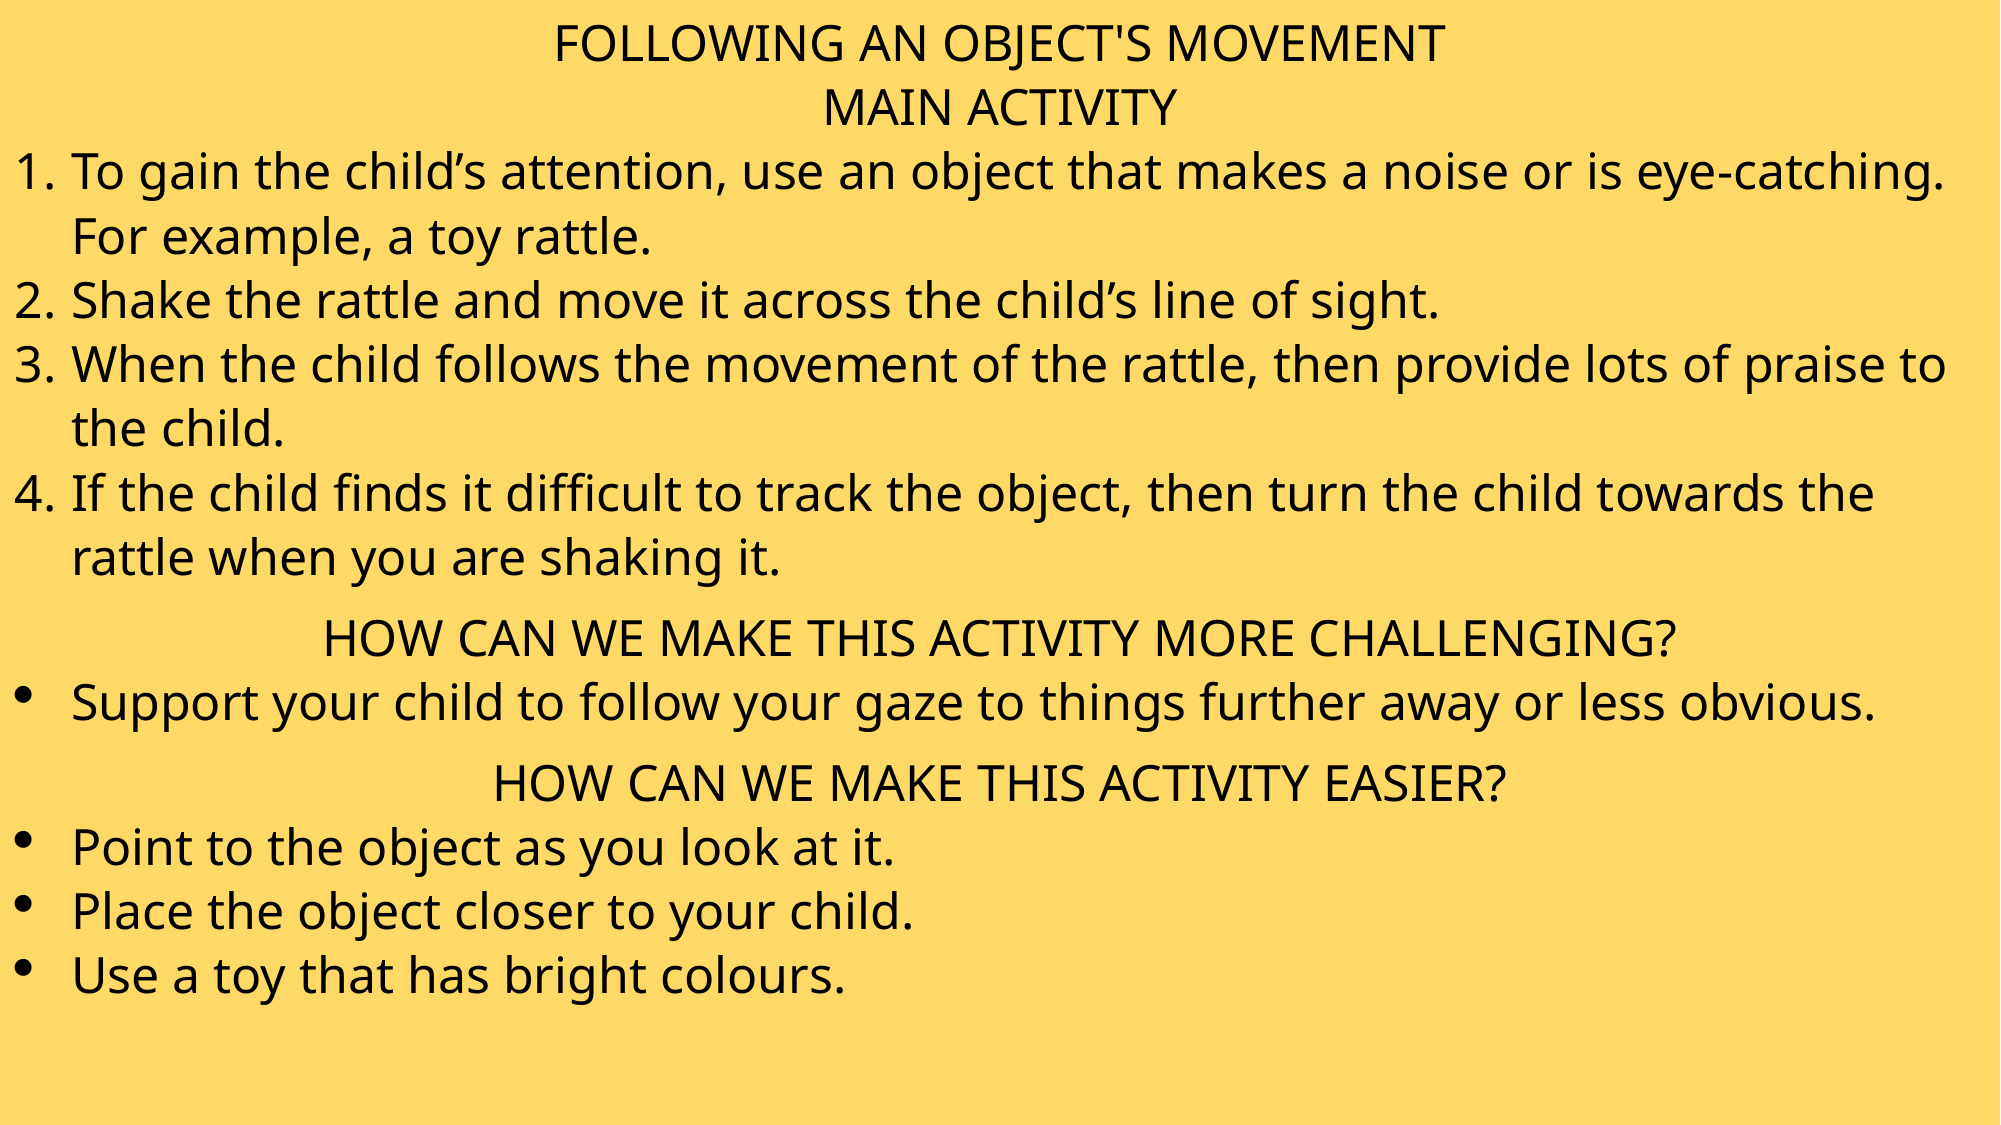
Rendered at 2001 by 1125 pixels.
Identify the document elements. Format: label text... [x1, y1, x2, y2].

text_box FOLLOWING AN OBJECT'S MOVEMENT MAIN ACTIVITY To gain the child’s attention, use an object that makes a noise or is eye-catching. For example, a toy rattle. Shake the rattle and move it across the child’s line of sight. When the child follows the movement of the rattle, then provide lots of praise to the child. If the child finds it difficult to track the object, then turn the child towards the rattle when you are shaking it. HOW CAN WE MAKE THIS ACTIVITY MORE CHALLENGING? Support your child to follow your gaze to things further away or less obvious. HOW CAN WE MAKE THIS ACTIVITY EASIER? Point to the object as you look at it. Place the object closer to your child. Use a toy that has bright colours. [0, 0, 2000, 1011]
